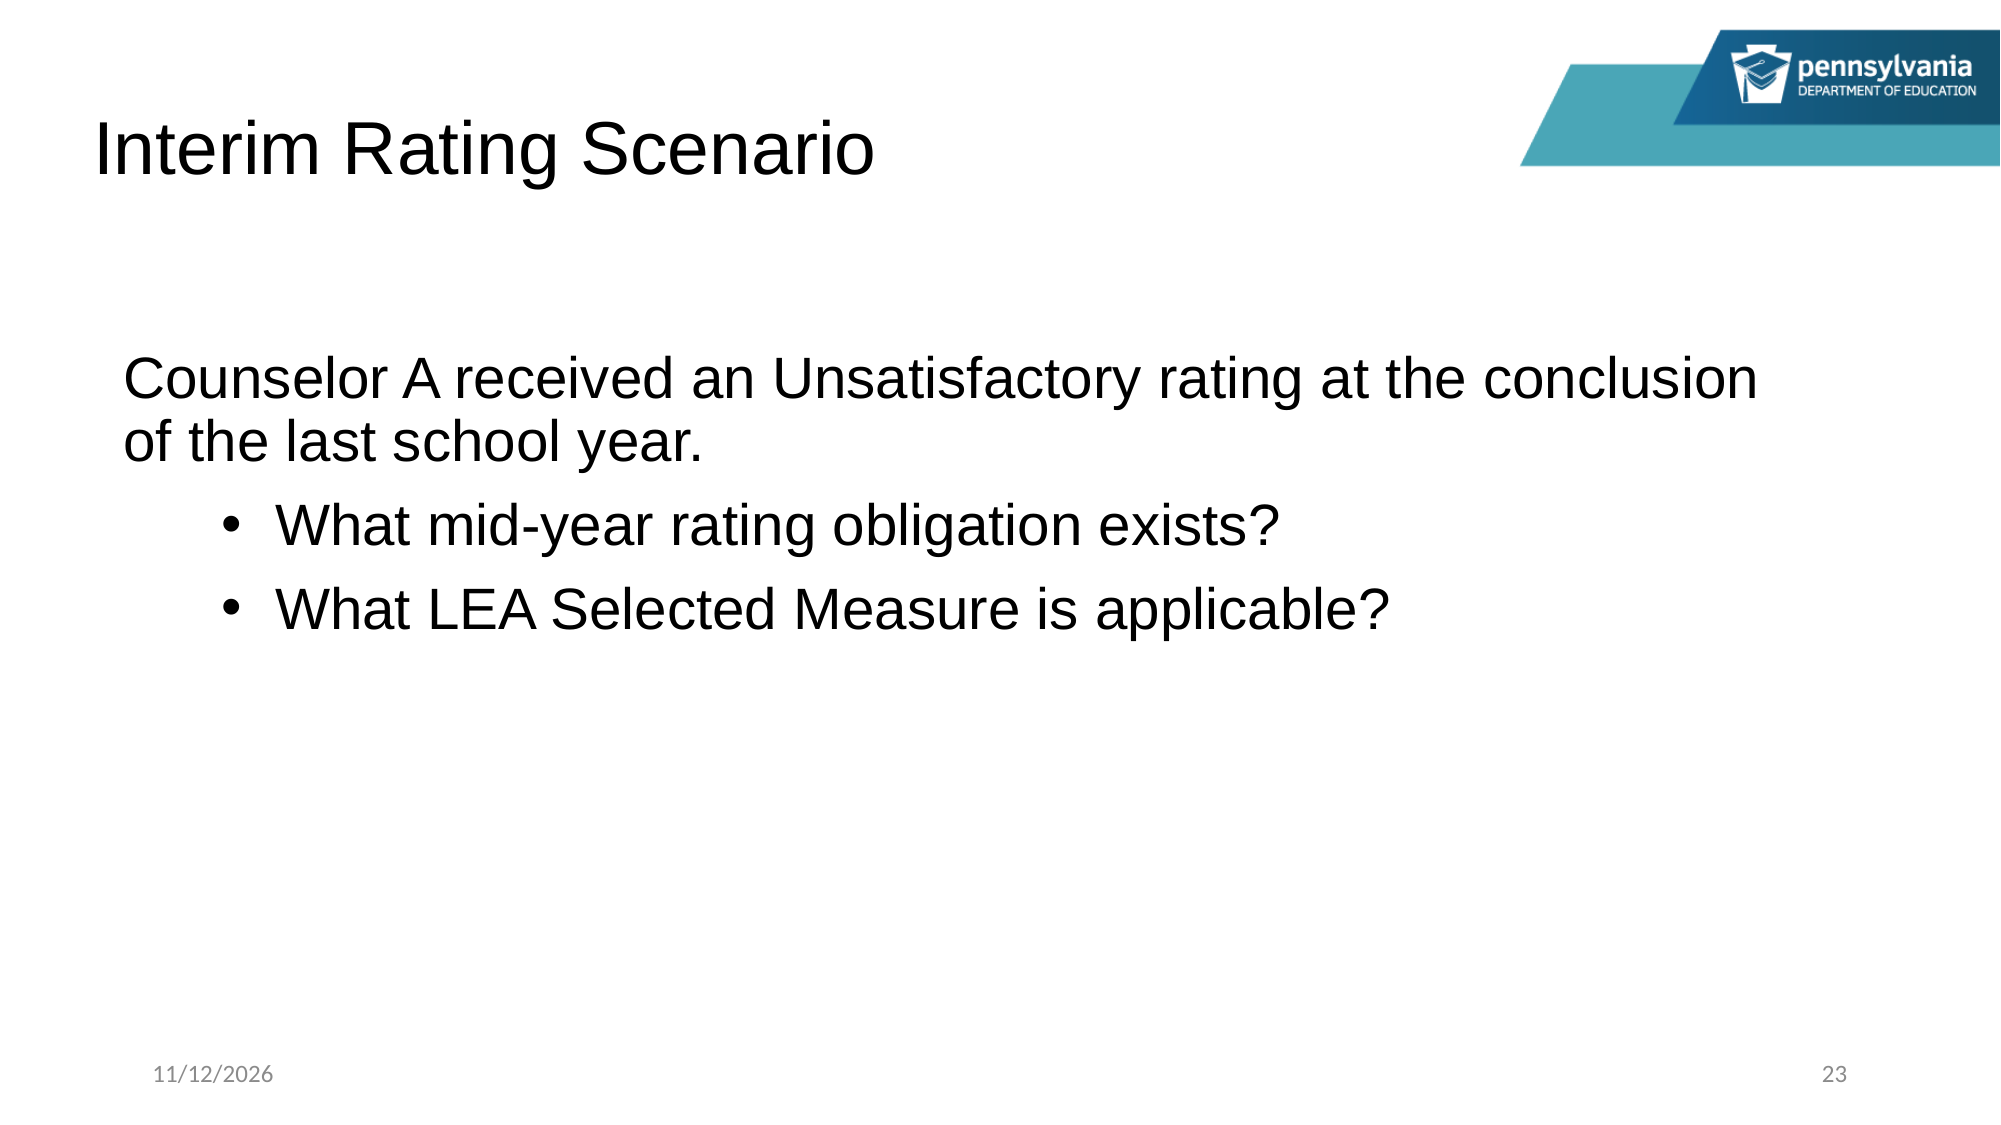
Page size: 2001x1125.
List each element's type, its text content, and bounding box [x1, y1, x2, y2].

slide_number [137, 1042, 588, 1103]
picture [275, 0, 2000, 220]
slide_number 23 [1412, 1042, 1863, 1103]
title Interim Rating Scenario [78, 41, 1804, 260]
list Counselor A received an Unsatisfactory rating at the conclusion of the last school year. What mid-year rating obligation exists? What LEA Selected Measure is applicable? [108, 340, 1834, 1055]
